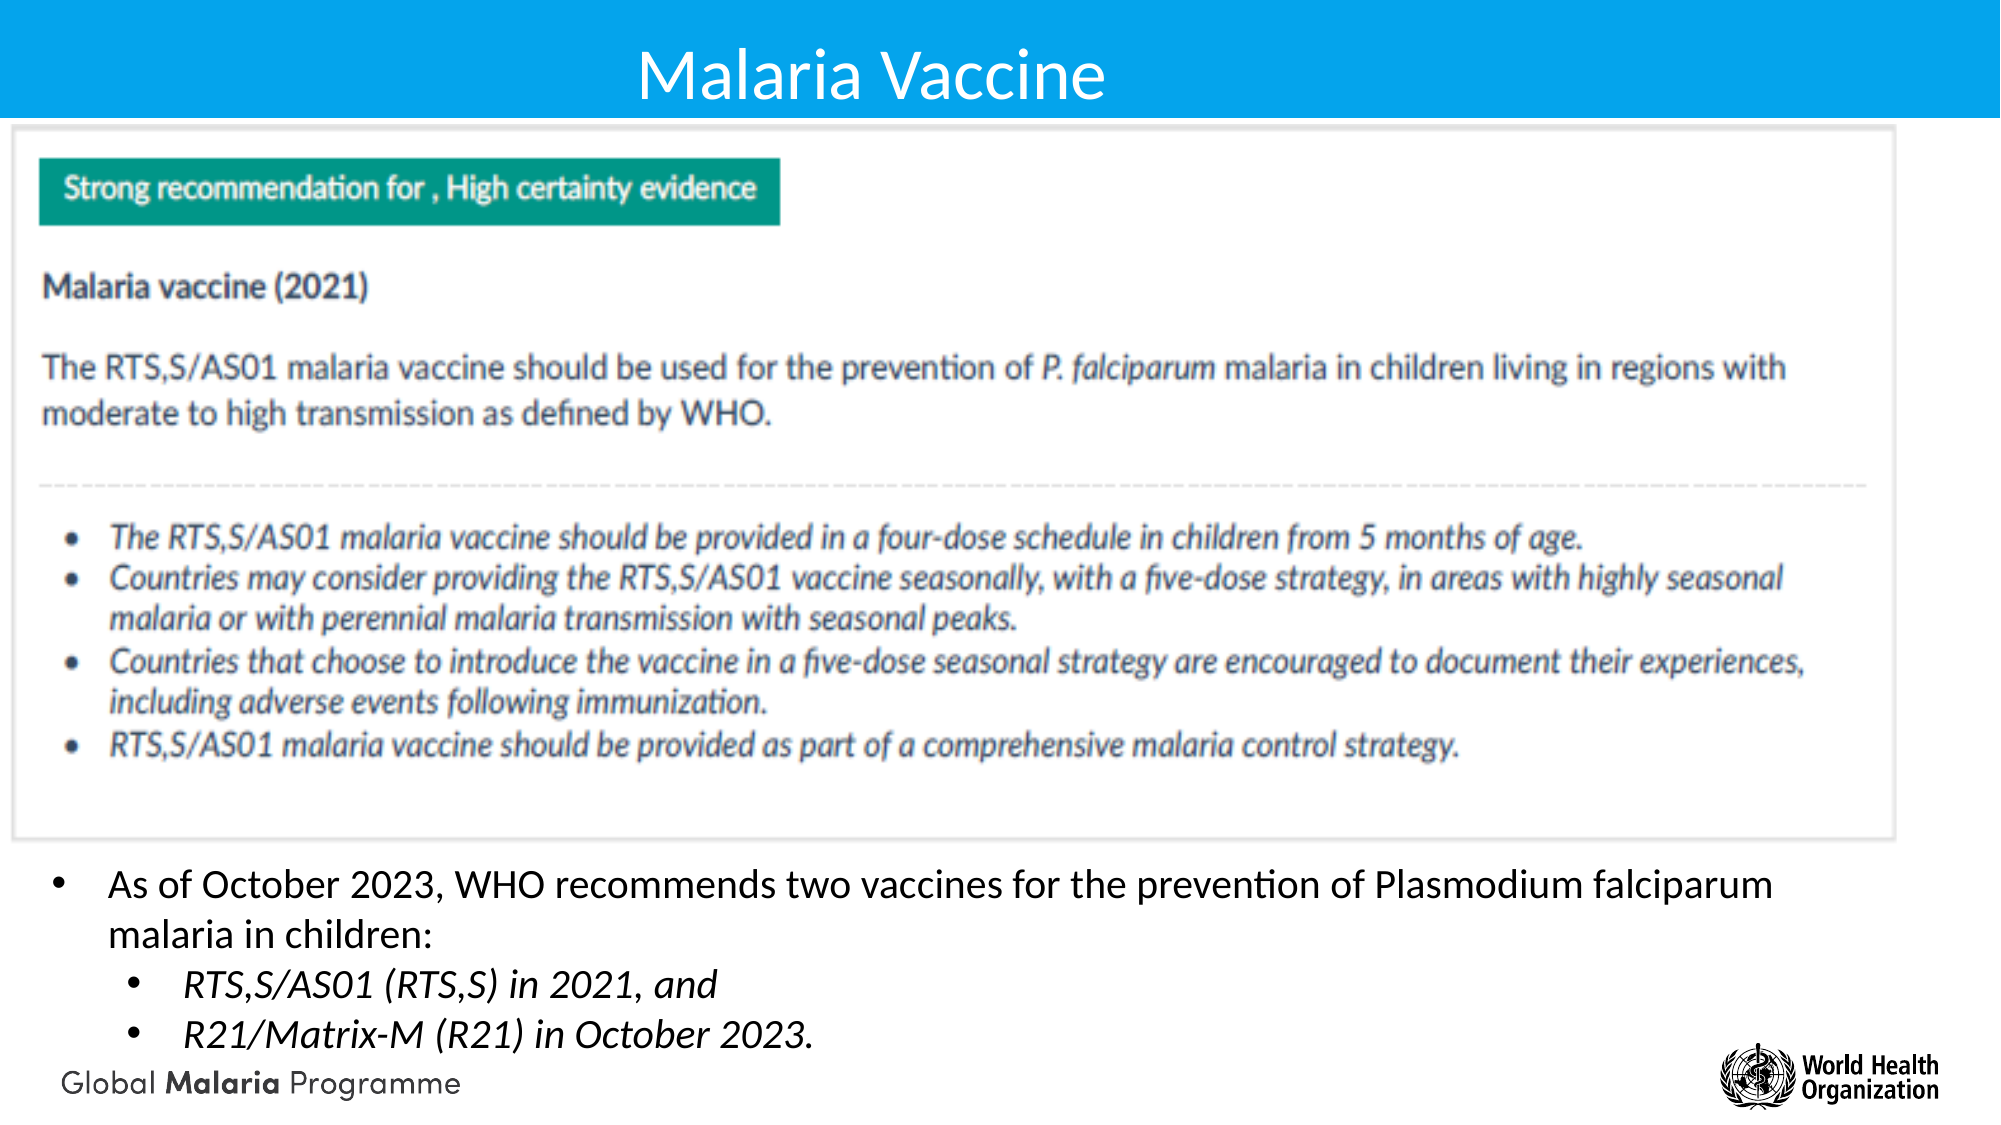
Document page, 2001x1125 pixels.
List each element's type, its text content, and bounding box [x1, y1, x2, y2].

picture [1020, 49, 1027, 57]
picture [922, 64, 948, 99]
picture [956, 64, 981, 99]
picture [60, 1066, 461, 1103]
picture [740, 49, 745, 98]
picture [818, 64, 823, 98]
picture [1038, 64, 1066, 98]
picture [1073, 64, 1103, 99]
picture [1021, 64, 1026, 98]
picture [755, 64, 781, 99]
text_box As of October 2023, WHO recommends two vaccines for the prevention of Plasmodium falciparum malaria in children: RTS,S/AS01 (RTS,S) in 2021, and R21/Matrix-M (R21) in October 2023. [36, 858, 1868, 1065]
picture [987, 64, 1012, 99]
picture [643, 52, 692, 98]
picture [832, 64, 858, 99]
picture [881, 52, 920, 98]
picture [791, 64, 809, 98]
picture [817, 49, 824, 57]
picture [703, 64, 729, 99]
picture [7, 123, 1898, 847]
